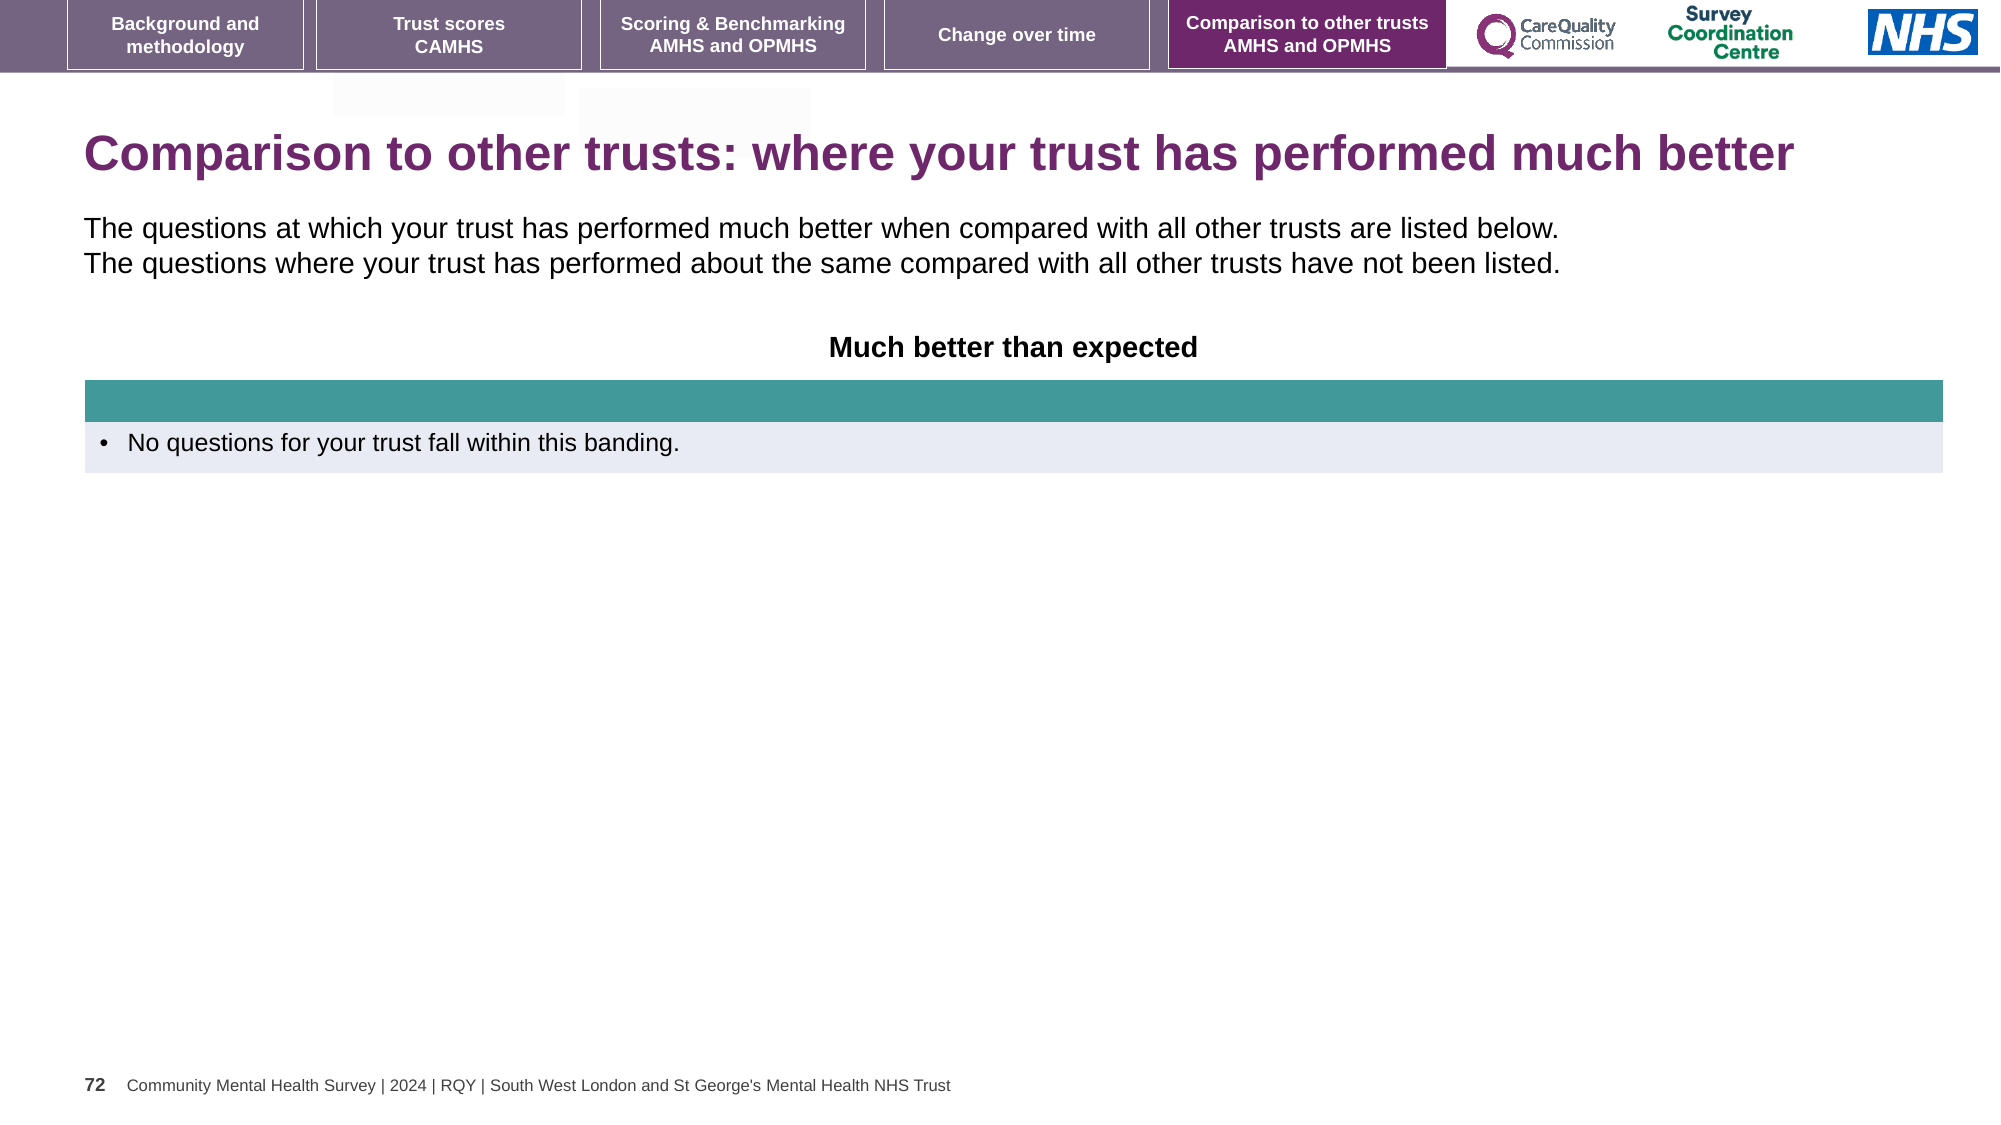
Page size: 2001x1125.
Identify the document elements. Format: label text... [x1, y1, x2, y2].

table_cell No questions for your trust fall within this banding. [85, 422, 1943, 473]
text_box 72 [84, 1065, 122, 1125]
text_box The questions at which your trust has performed much better when compared with all other trusts are listed below. The questions where your trust has performed about the same compared with all other trusts have not been listed. [68, 202, 1896, 287]
table_cell [85, 380, 1943, 422]
title Comparison to other trusts: where your trust has performed much better [68, 100, 1942, 209]
picture [1666, 3, 1794, 61]
picture [1476, 13, 1616, 59]
table_header Much better than expected [85, 314, 1943, 380]
picture [1868, 9, 1978, 55]
